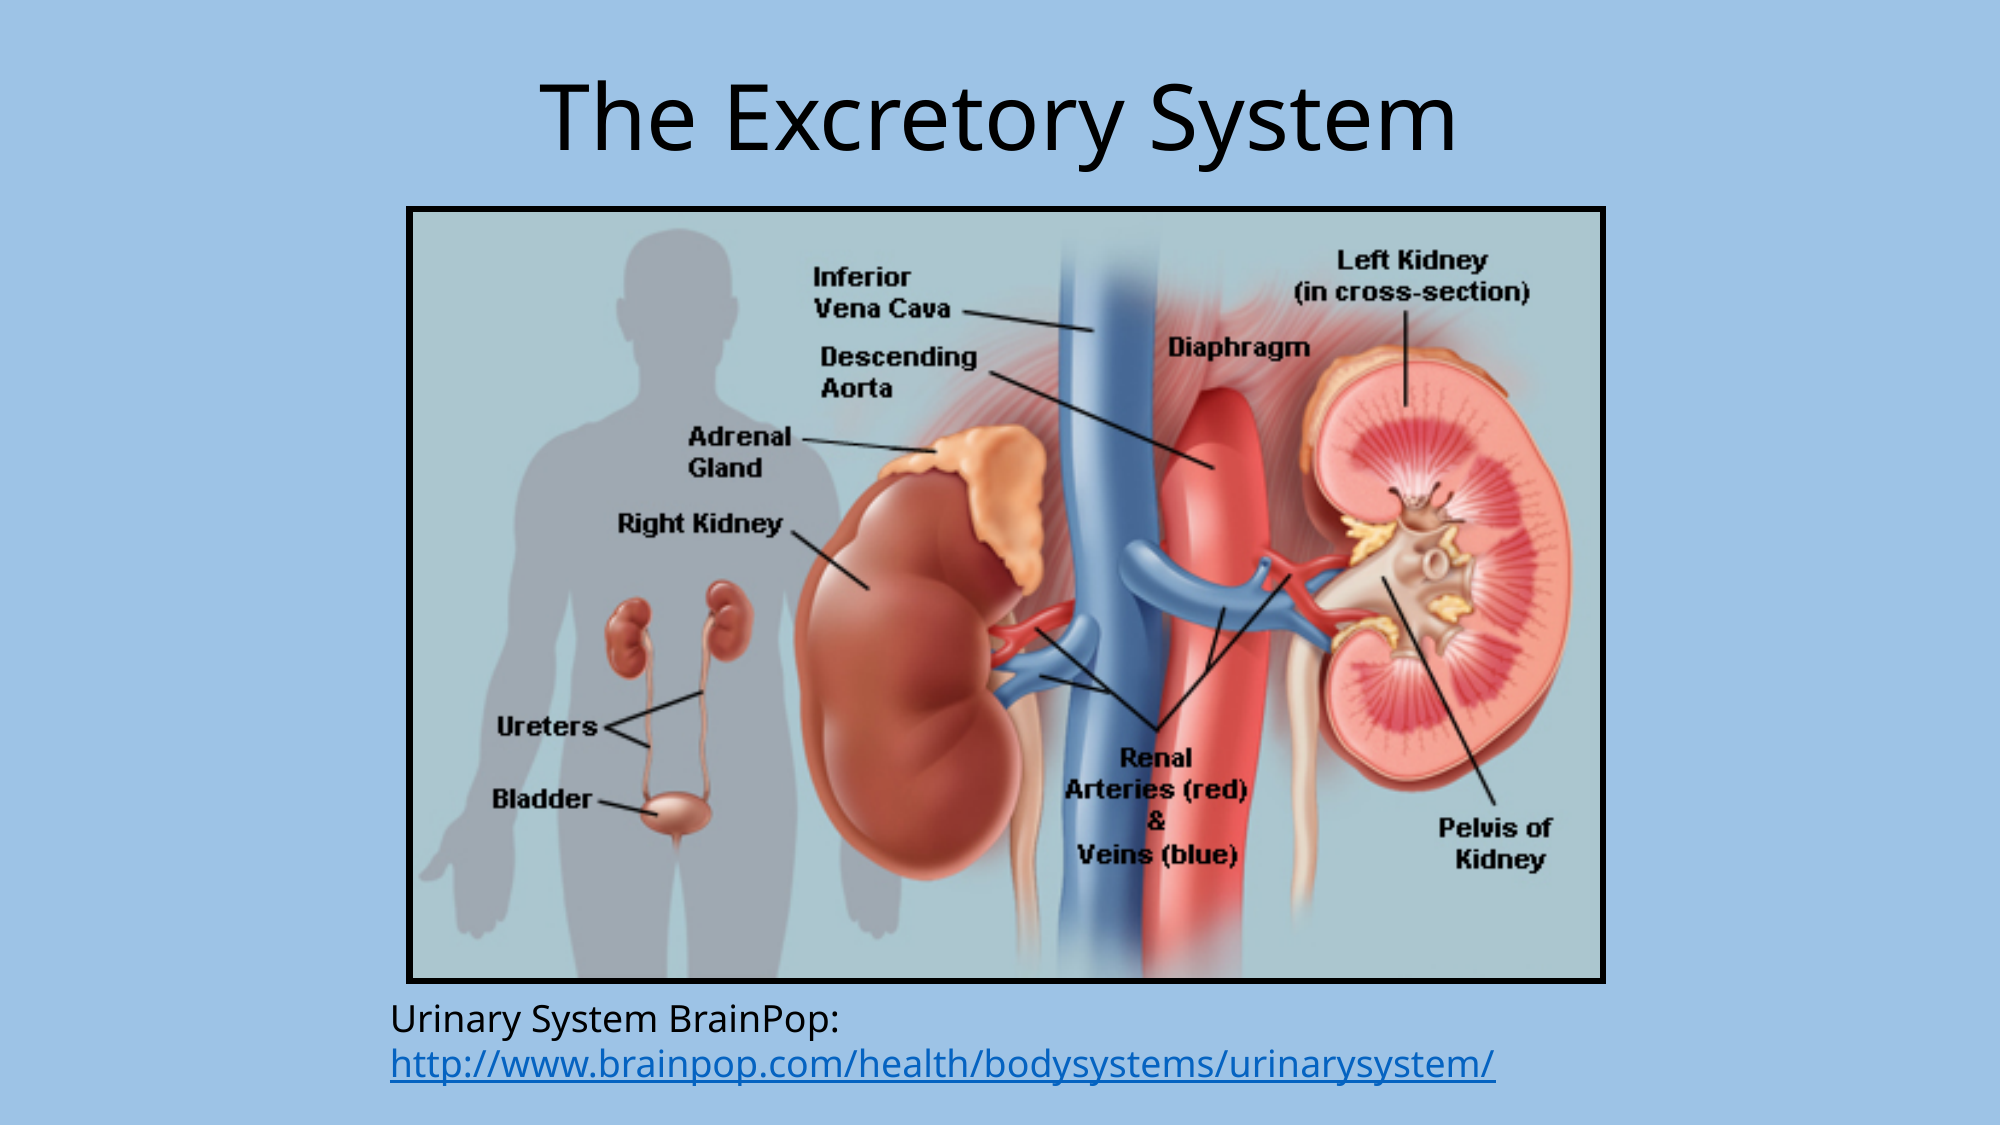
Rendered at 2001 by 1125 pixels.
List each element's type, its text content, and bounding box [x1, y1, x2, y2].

picture [412, 212, 1600, 978]
title The Excretory System [362, 0, 1638, 242]
text_box Urinary System BrainPop: http://www.brainpop.com/health/bodysystems/urinarysystem/ [375, 987, 1625, 1099]
